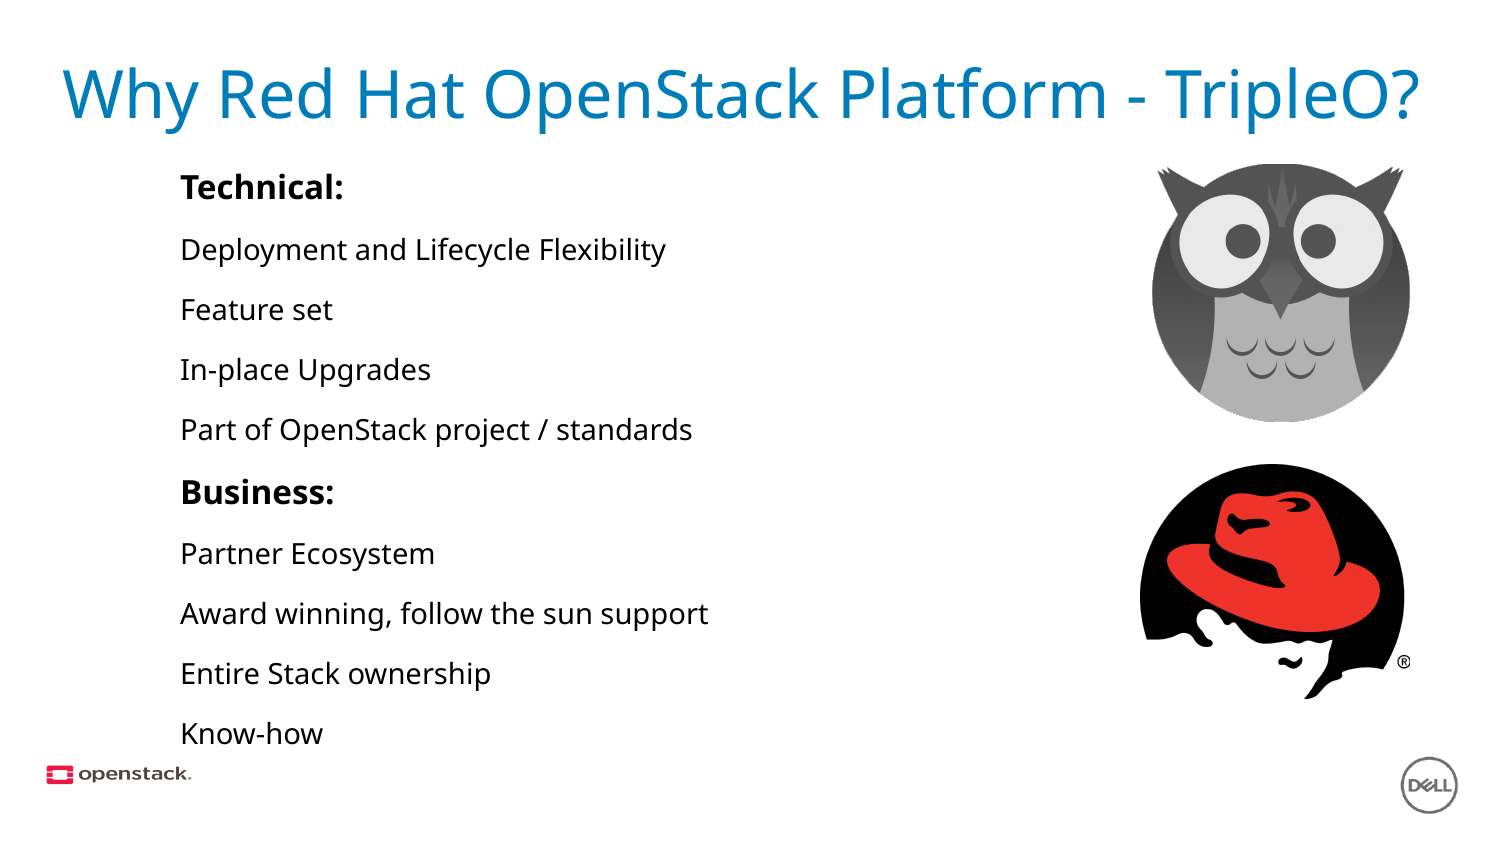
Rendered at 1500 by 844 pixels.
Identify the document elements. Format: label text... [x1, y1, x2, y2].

picture [0, 709, 238, 841]
text_box Why Red Hat OpenStack Platform - TripleO? [15, 44, 1470, 150]
picture [1139, 464, 1411, 699]
picture [1151, 164, 1411, 422]
picture [1400, 756, 1458, 814]
text_box Technical: Deployment and Lifecycle Flexibility Feature set In-place Upgrades Part of OpenStack project / standards Business: Partner Ecosystem Award winning, follow the sun support Entire Stack ownership Know-how [180, 166, 1065, 750]
